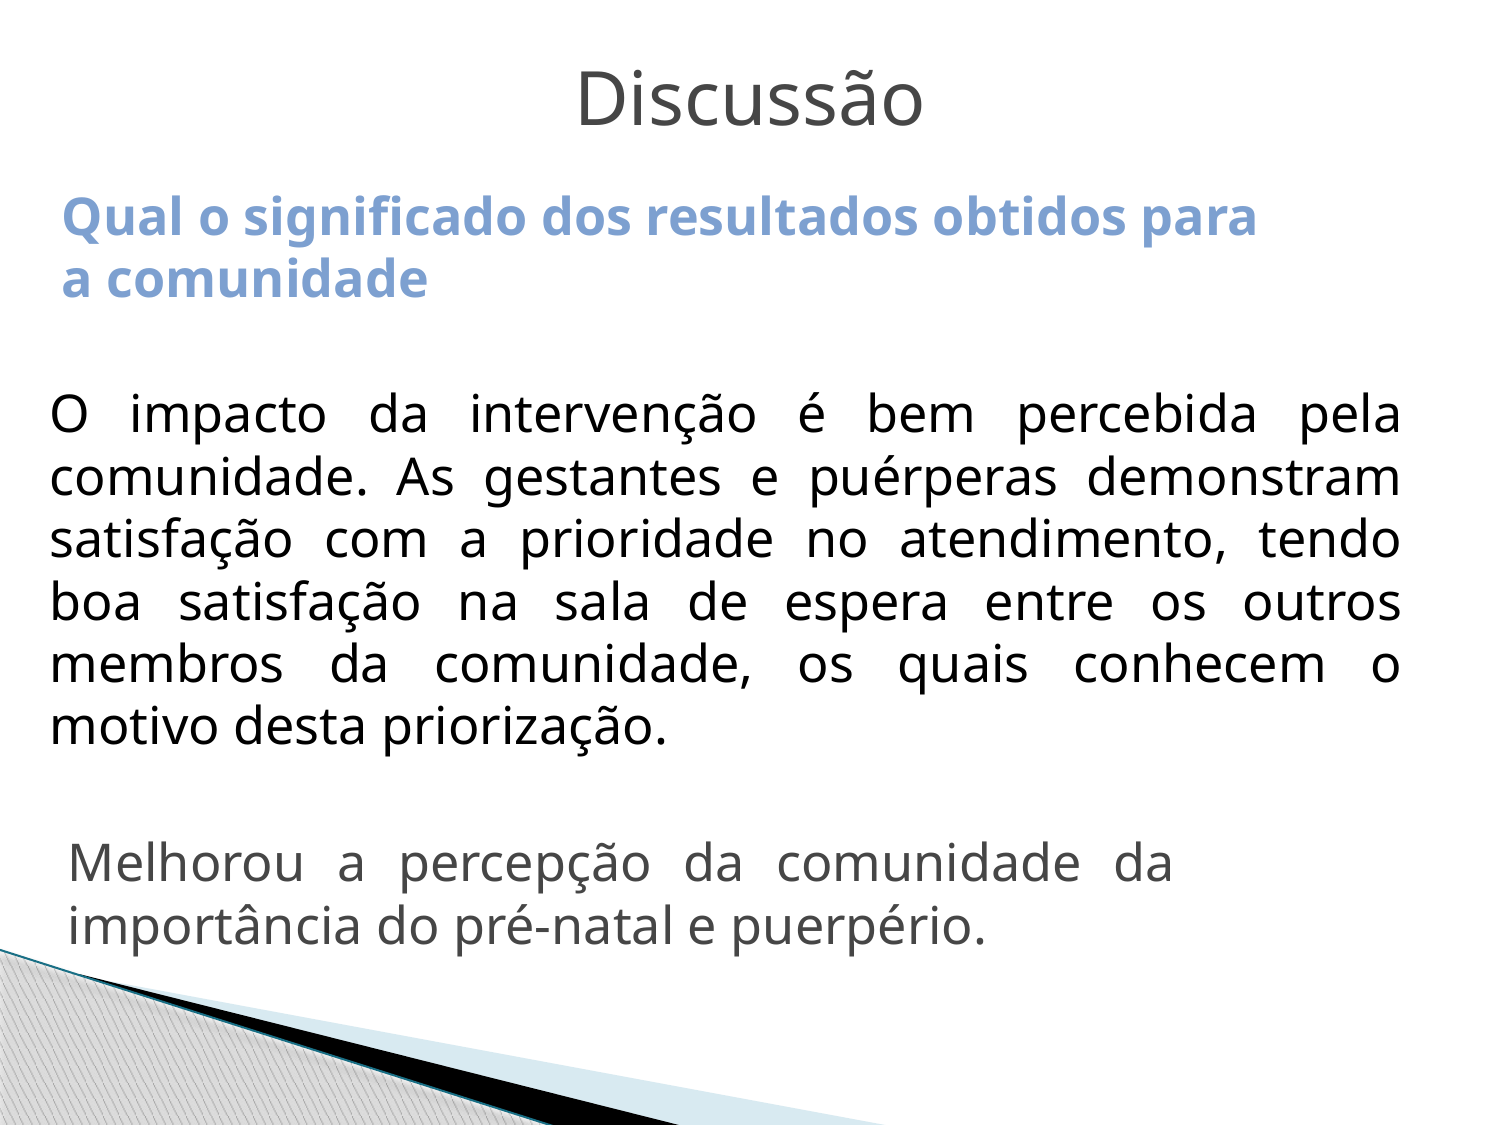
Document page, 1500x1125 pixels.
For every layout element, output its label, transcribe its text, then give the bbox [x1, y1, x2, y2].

text_box Melhorou a percepção da comunidade da importância do pré-natal e puerpério. [53, 822, 1190, 962]
text_box Discussão [53, 42, 1447, 148]
text_box Qual o significado dos resultados obtidos para a comunidade [46, 175, 1278, 361]
text_box O impacto da intervenção é bem percebida pela comunidade. As gestantes e puérperas demonstram satisfação com a prioridade no atendimento, tendo boa satisfação na sala de espera entre os outros membros da comunidade, os quais conhecem o motivo desta priorização. [35, 373, 1418, 763]
